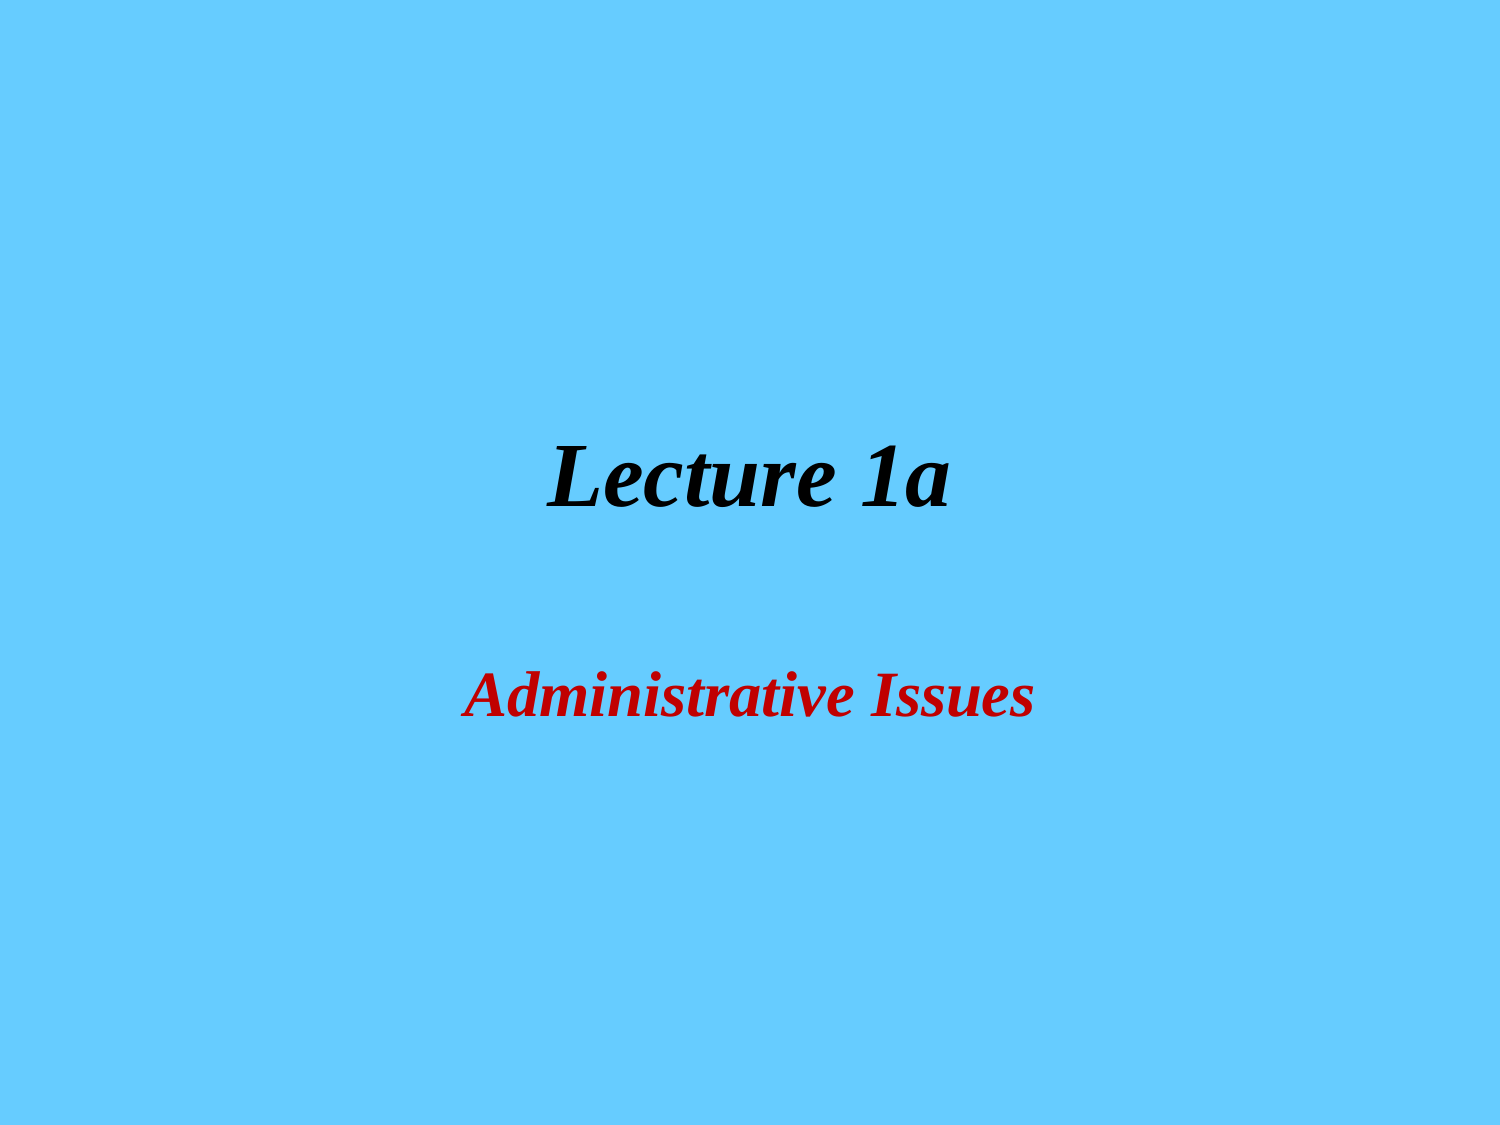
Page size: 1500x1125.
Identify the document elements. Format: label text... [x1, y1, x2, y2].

subtitle Administrative Issues [187, 644, 1313, 738]
title Lecture 1a [112, 349, 1388, 591]
